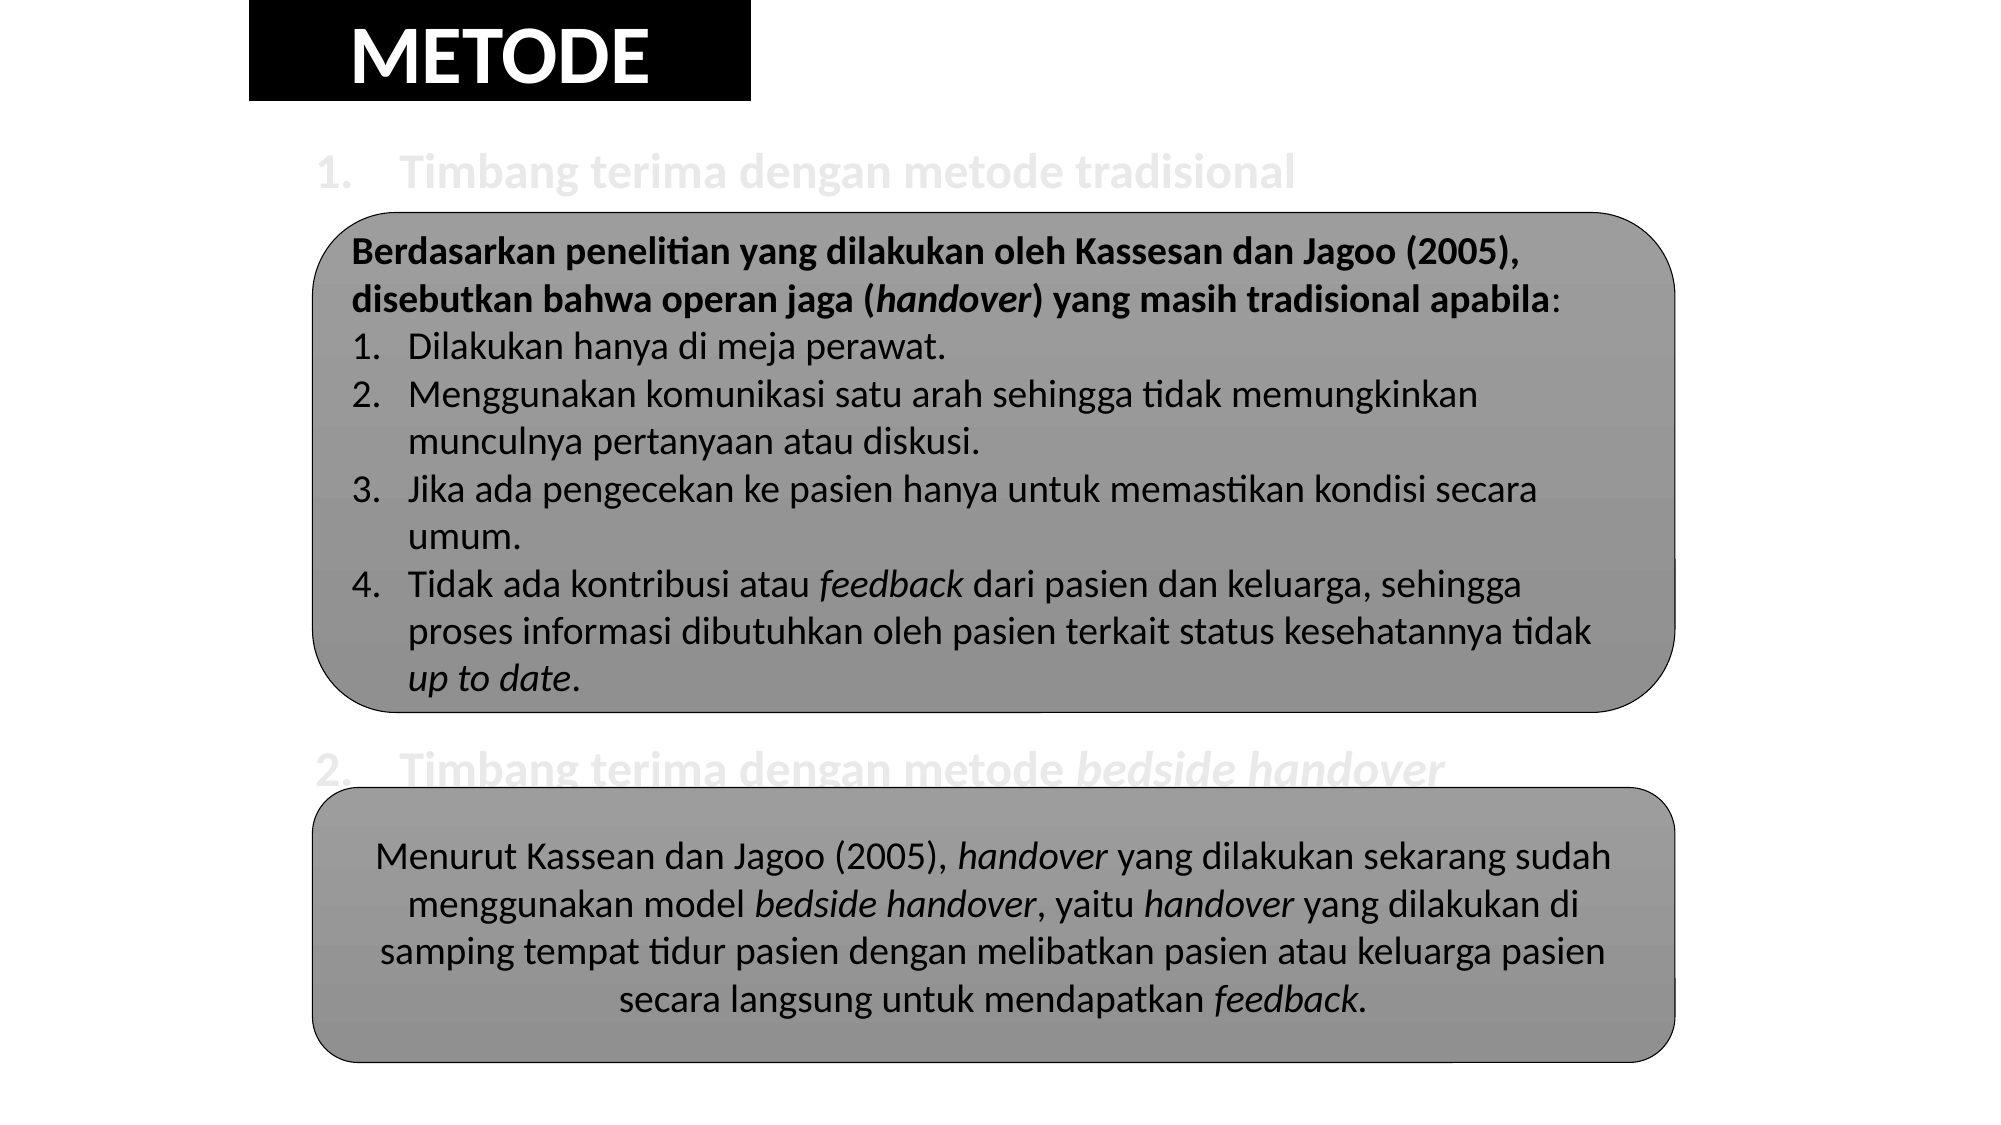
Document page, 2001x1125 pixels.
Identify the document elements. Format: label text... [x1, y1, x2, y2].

subtitle Timbang terima dengan metode tradisional Timbang terima dengan metode bedside handover [300, 137, 1688, 1063]
text_box METODE [249, 0, 751, 101]
text_box Menurut Kassean dan Jagoo (2005), handover yang dilakukan sekarang sudah menggunakan model bedside handover, yaitu handover yang dilakukan di samping tempat tidur pasien dengan melibatkan pasien atau keluarga pasien secara langsung untuk mendapatkan feedback. [311, 786, 1676, 1064]
text_box Berdasarkan penelitian yang dilakukan oleh Kassesan dan Jagoo (2005), disebutkan bahwa operan jaga (handover) yang masih tradisional apabila: Dilakukan hanya di meja perawat. Menggunakan komunikasi satu arah sehingga tidak memungkinkan munculnya pertanyaan atau diskusi. Jika ada pengecekan ke pasien hanya untuk memastikan kondisi secara umum. Tidak ada kontribusi atau feedback dari pasien dan keluarga, sehingga proses informasi dibutuhkan oleh pasien terkait status kesehatannya tidak up to date. [311, 211, 1676, 714]
